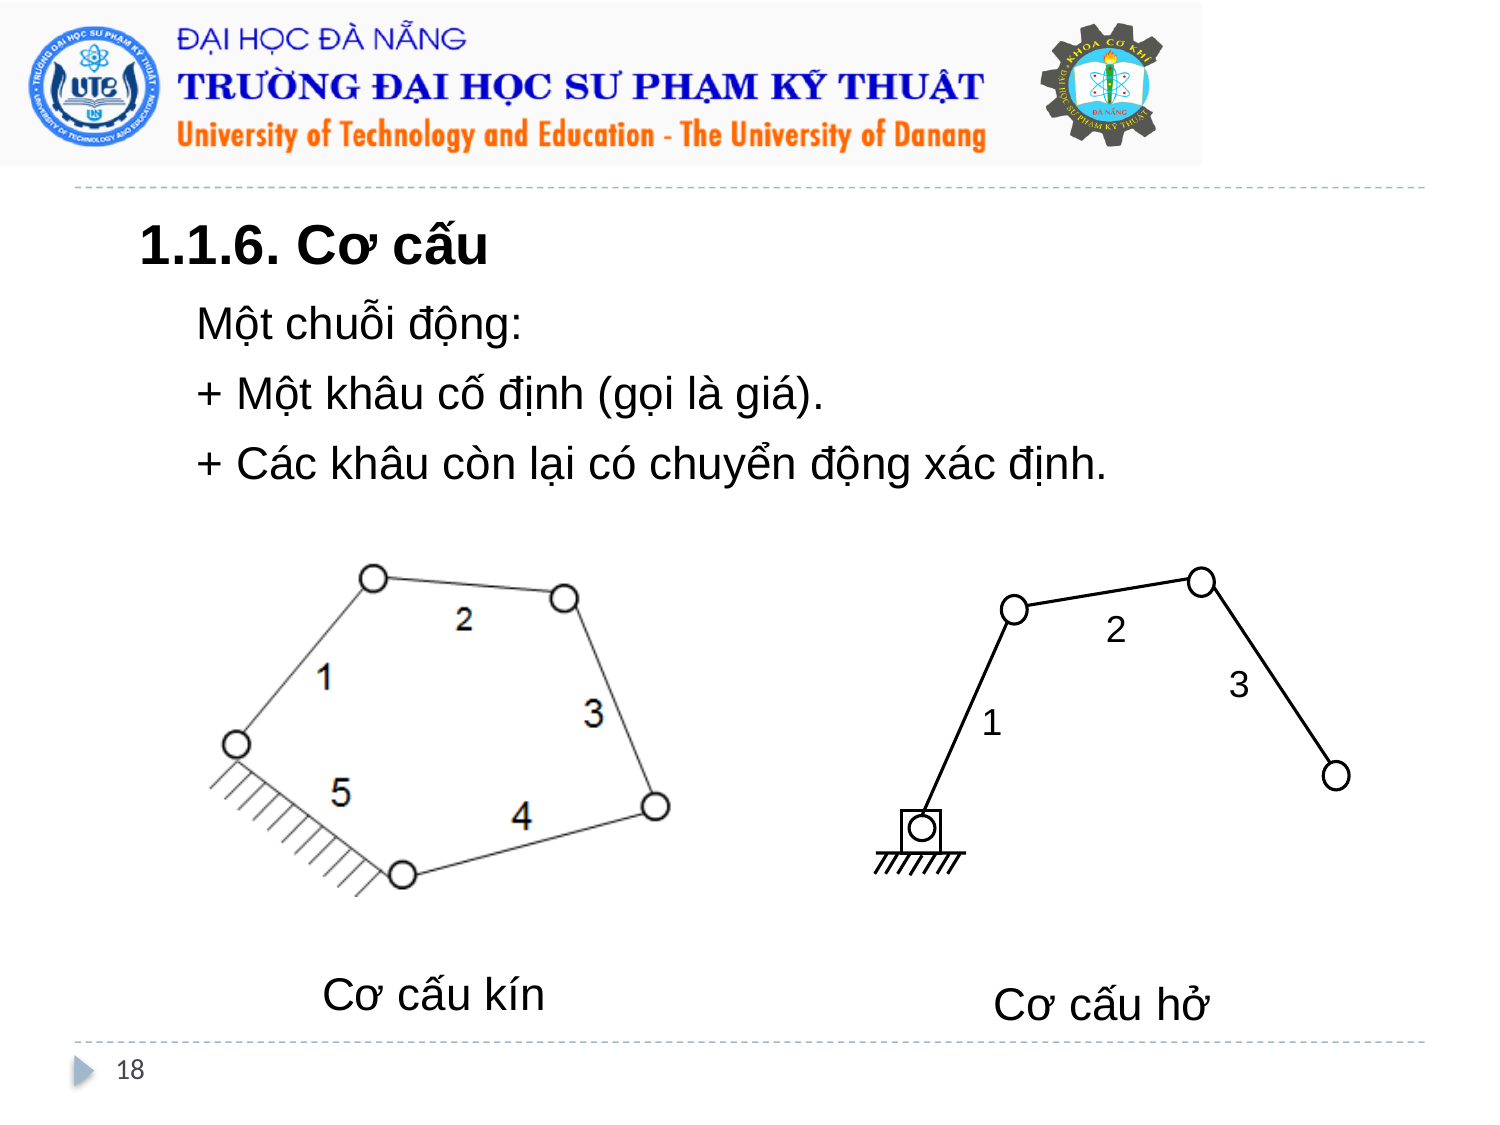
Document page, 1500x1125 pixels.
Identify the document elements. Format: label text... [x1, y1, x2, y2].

text_box Một chuỗi động: + Một khâu cố định (gọi là giá). + Các khâu còn lại có chuyển động xác định. [182, 292, 1306, 513]
slide_number 18 [100, 1042, 426, 1103]
text_box Cơ cấu kín [307, 957, 561, 1028]
picture [195, 550, 680, 897]
text_box Cơ cấu hở [978, 967, 1227, 1038]
text_box 1.1.6. Cơ cấu [125, 200, 505, 283]
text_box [0, 0, 1208, 175]
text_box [874, 567, 1350, 876]
